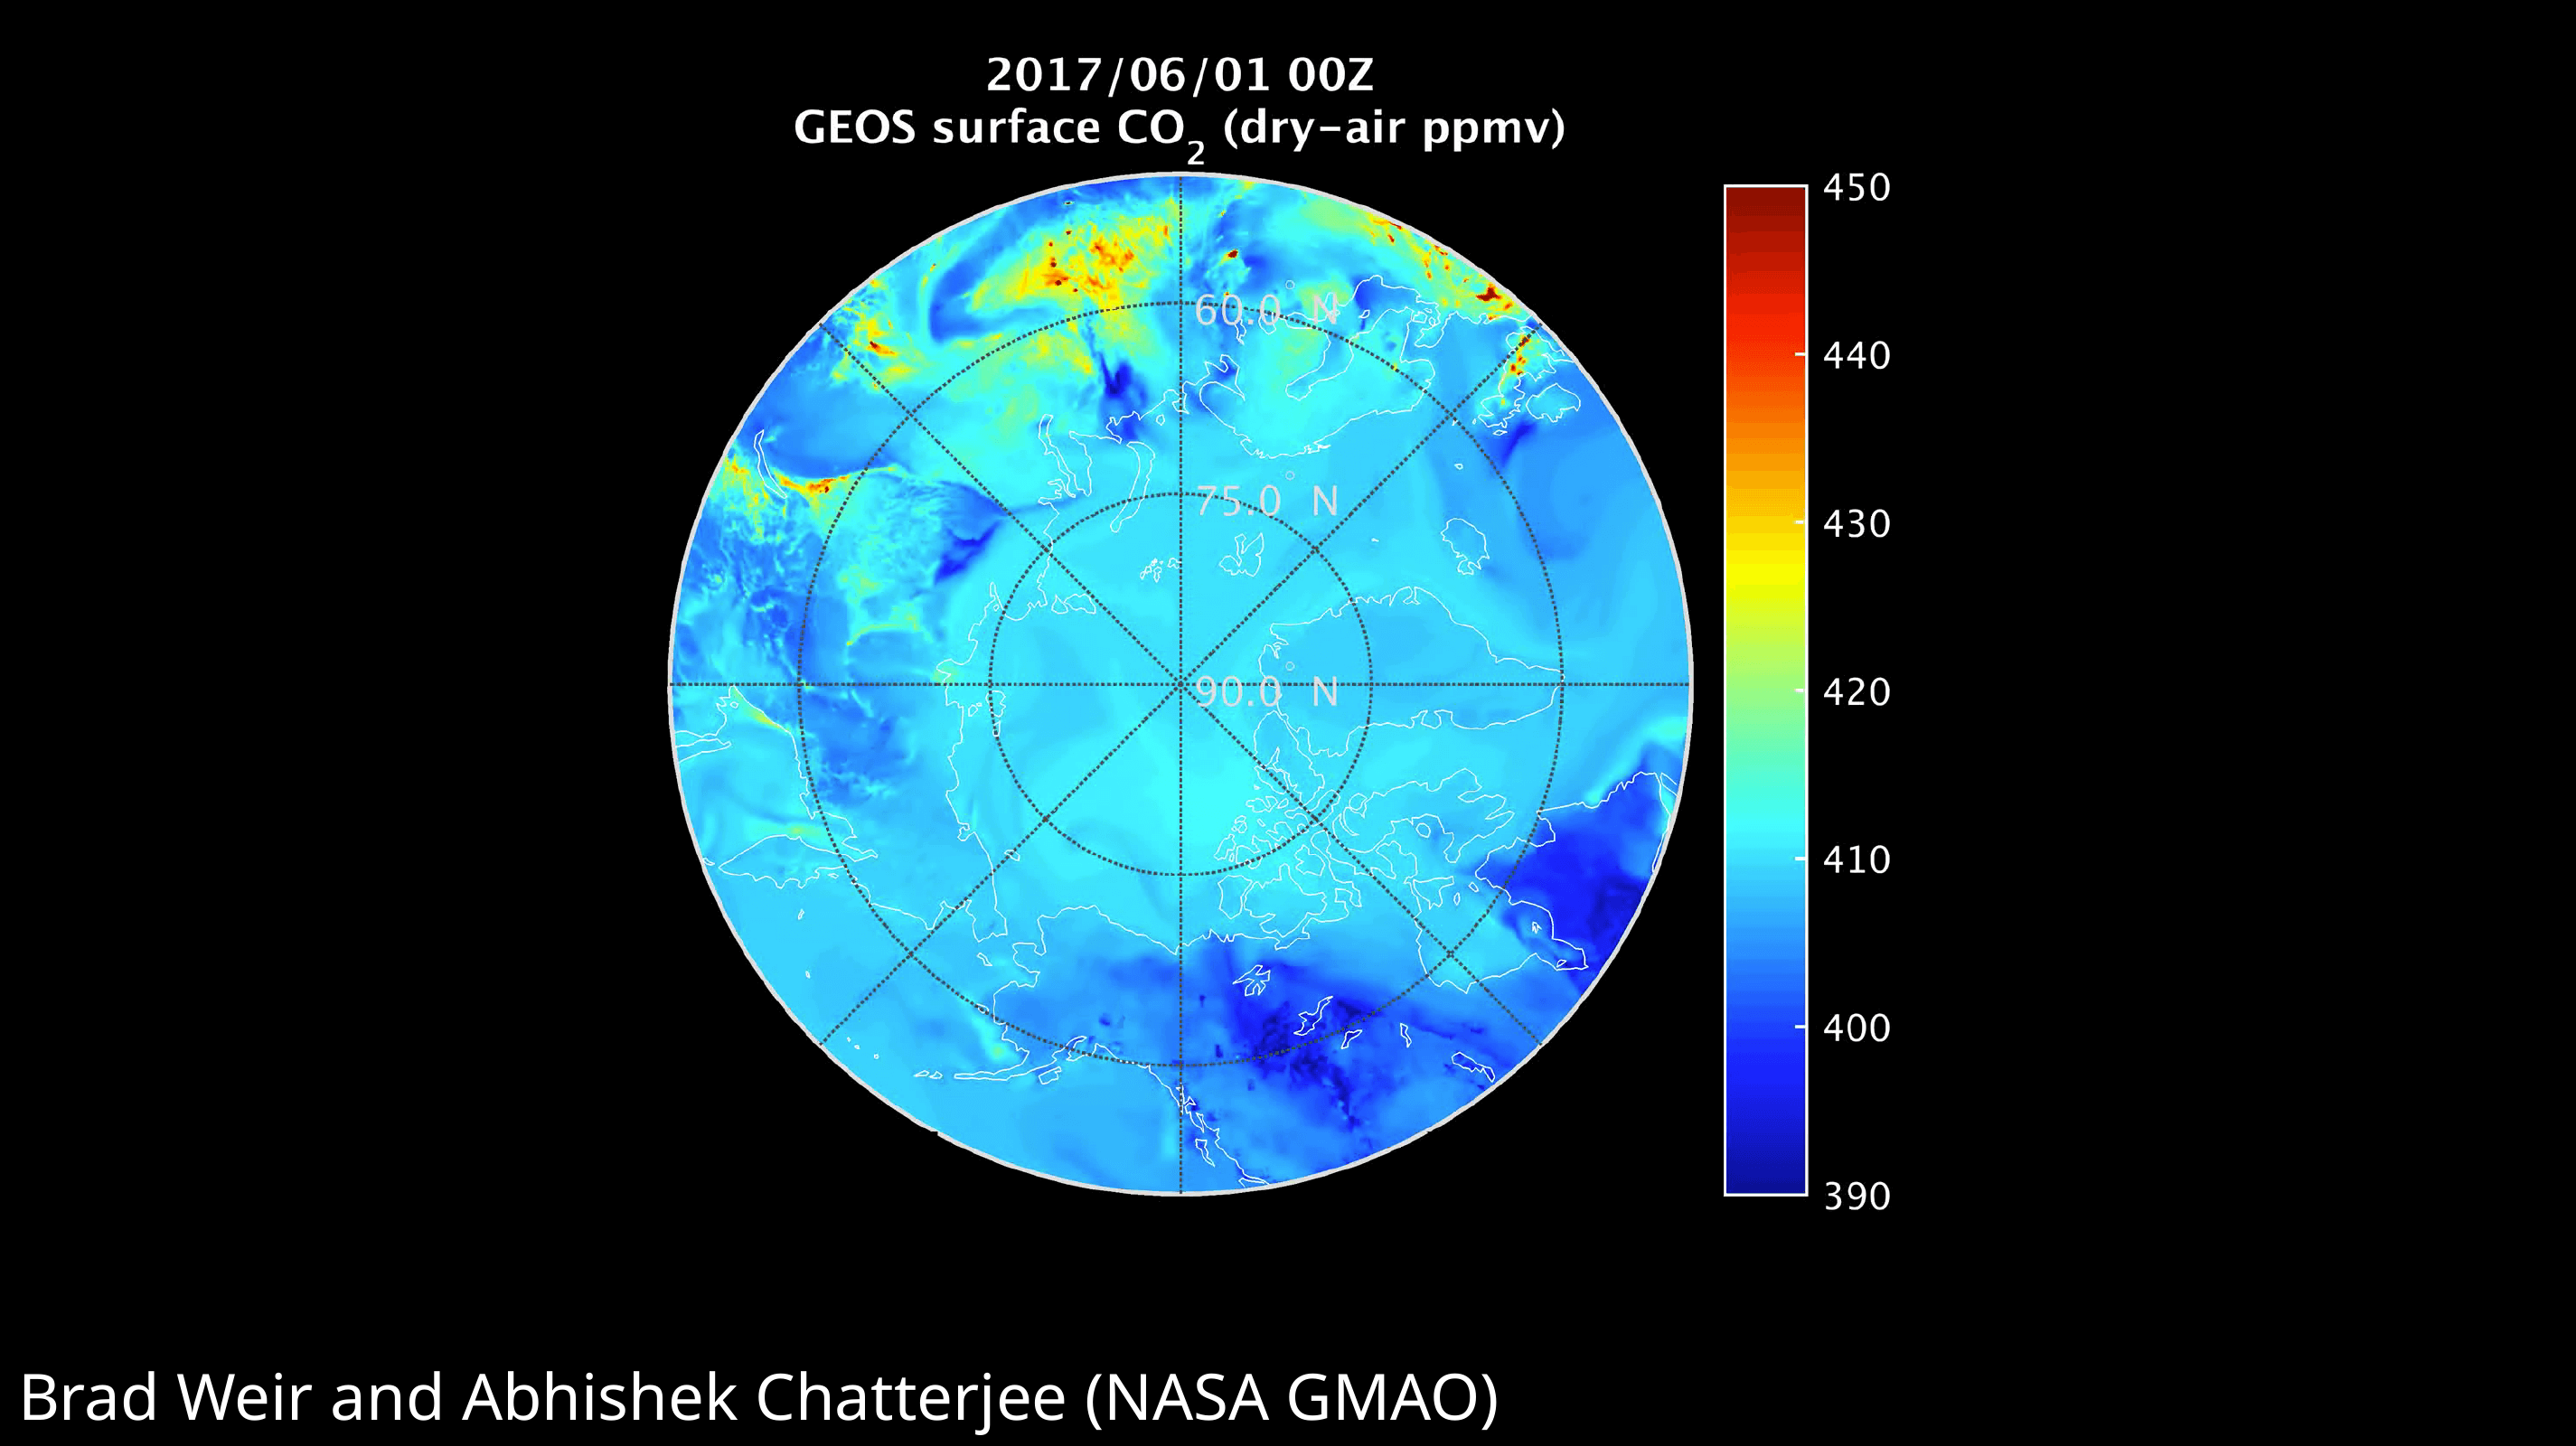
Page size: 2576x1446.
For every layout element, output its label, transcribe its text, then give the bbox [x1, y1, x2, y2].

picture [388, 37, 2121, 1337]
text_box Brad Weir and Abhishek Chatterjee (NASA GMAO) [10, 1348, 1509, 1441]
